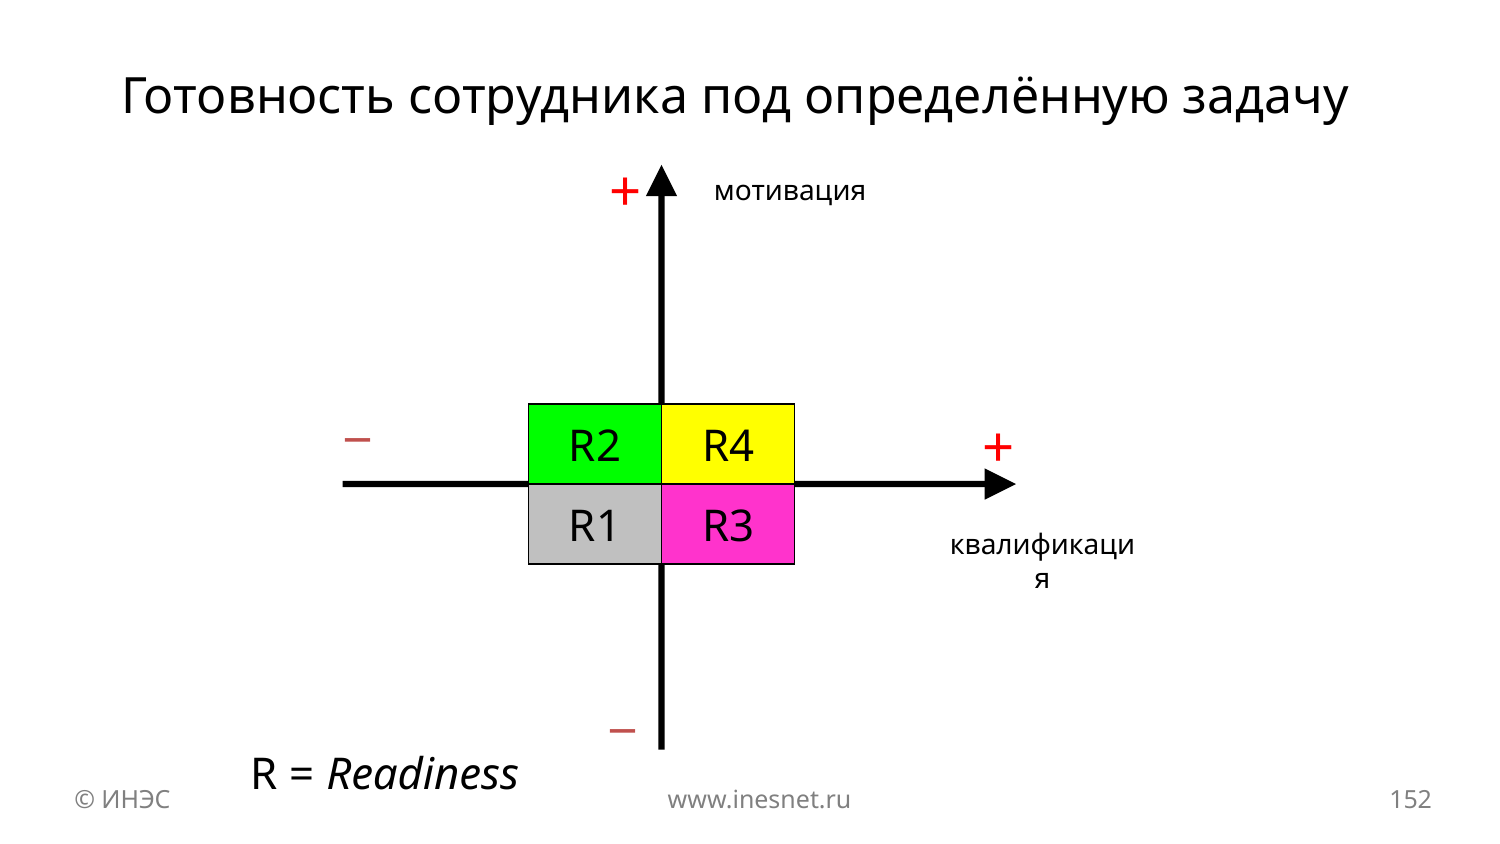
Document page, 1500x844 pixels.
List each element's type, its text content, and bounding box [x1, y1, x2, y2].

text_box R1 [528, 484, 661, 564]
text_box R = Readiness [236, 738, 644, 807]
text_box [995, 487, 1011, 495]
text_box + [581, 147, 671, 230]
text_box R2 [528, 404, 661, 484]
text_box _ [590, 661, 671, 744]
text_box _ [324, 369, 405, 452]
text_box R4 [661, 404, 795, 483]
text_box мотивация [697, 165, 883, 214]
text_box квалификация [927, 519, 1158, 602]
text_box + [953, 404, 1043, 487]
title Готовность сотрудника под определённую задачу [106, 23, 1430, 164]
text_box R3 [661, 483, 795, 564]
